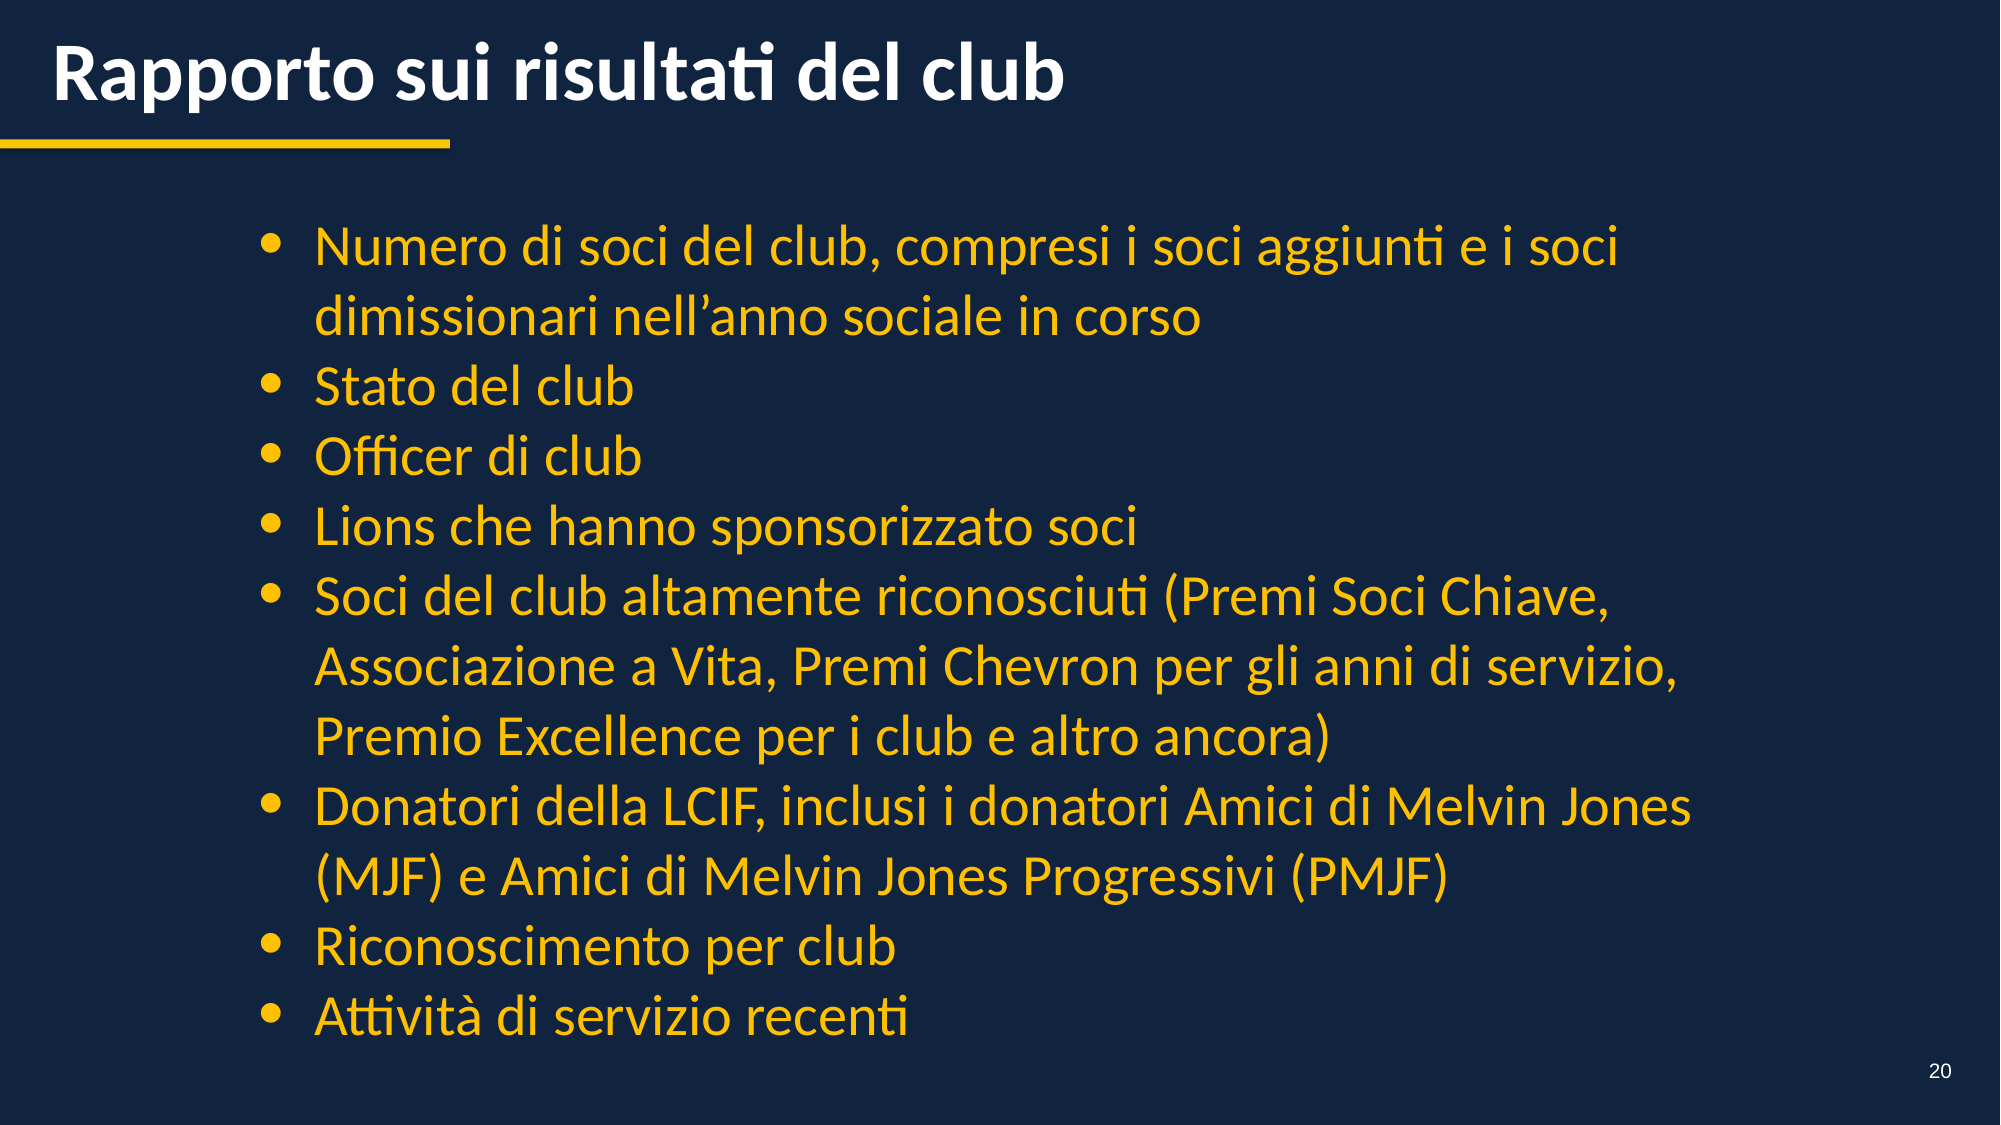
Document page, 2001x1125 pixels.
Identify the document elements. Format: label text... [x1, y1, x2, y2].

text_box Rapporto sui risultati del club [37, 9, 1288, 126]
text_box [0, 139, 451, 149]
text_box Numero di soci del club, compresi i soci aggiunti e i soci dimissionari nell’anno sociale in corso Stato del club Officer di club Lions che hanno sponsorizzato soci Soci del club altamente riconosciuti (Premi Soci Chiave, Associazione a Vita, Premi Chevron per gli anni di servizio, Premio Excellence per i club e altro ancora) Donatori della LCIF, inclusi i donatori Amici di Melvin Jones (MJF) e Amici di Melvin Jones Progressivi (PMJF) Riconoscimento per club Attività di servizio recenti [243, 199, 1757, 1055]
